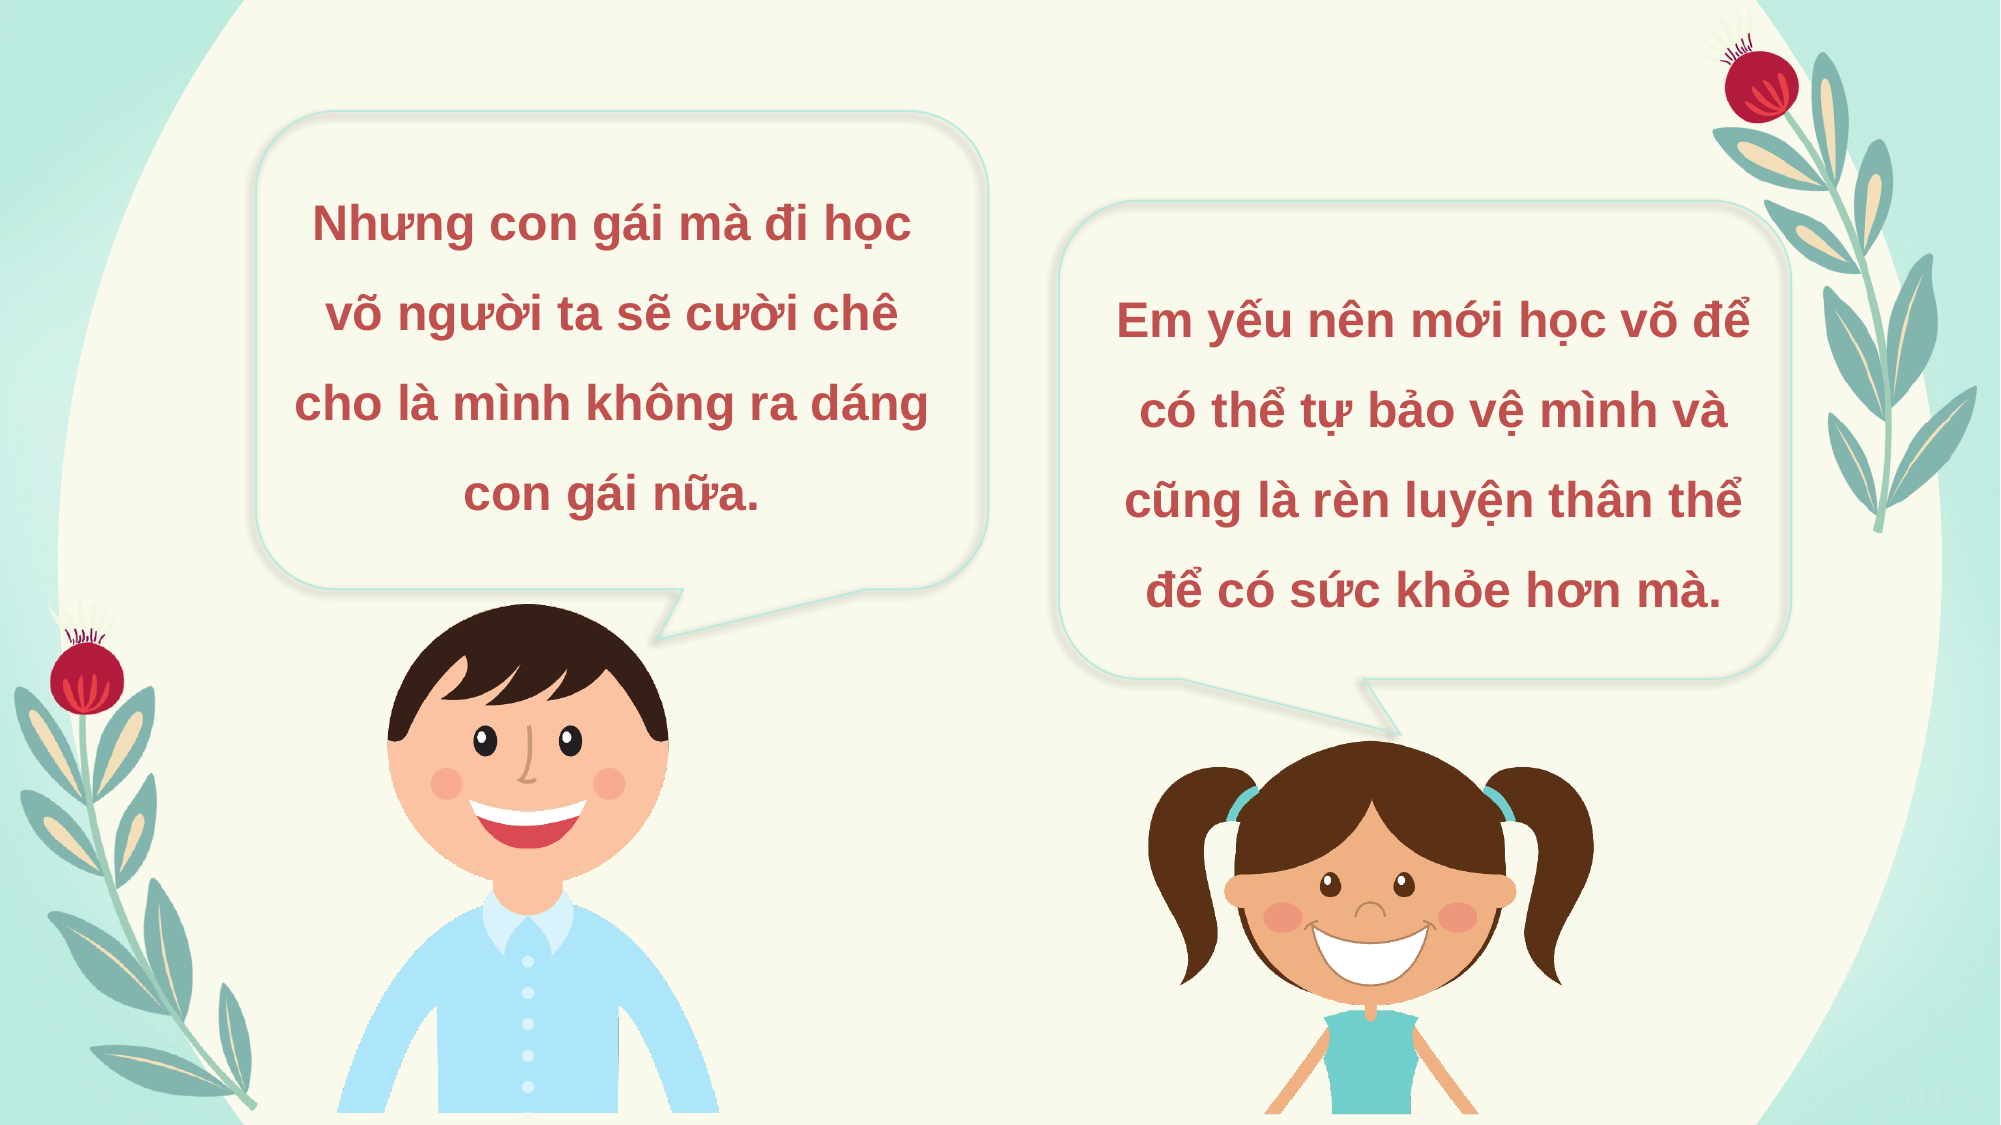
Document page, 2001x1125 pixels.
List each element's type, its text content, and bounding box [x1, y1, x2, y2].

text_box [1057, 199, 1788, 680]
text_box Nhưng con gái mà đi học võ người ta sẽ cười chê cho là mình không ra dáng con gái nữa. [270, 153, 955, 528]
text_box Em yếu nên mới học võ để có thể tự bảo vệ mình và cũng là rèn luyện thân thể để có sức khỏe hơn mà. [1076, 250, 1792, 626]
picture [1129, 678, 1612, 1125]
picture [0, 0, 779, 1125]
text_box [254, 110, 990, 612]
picture [1521, 0, 2001, 1125]
